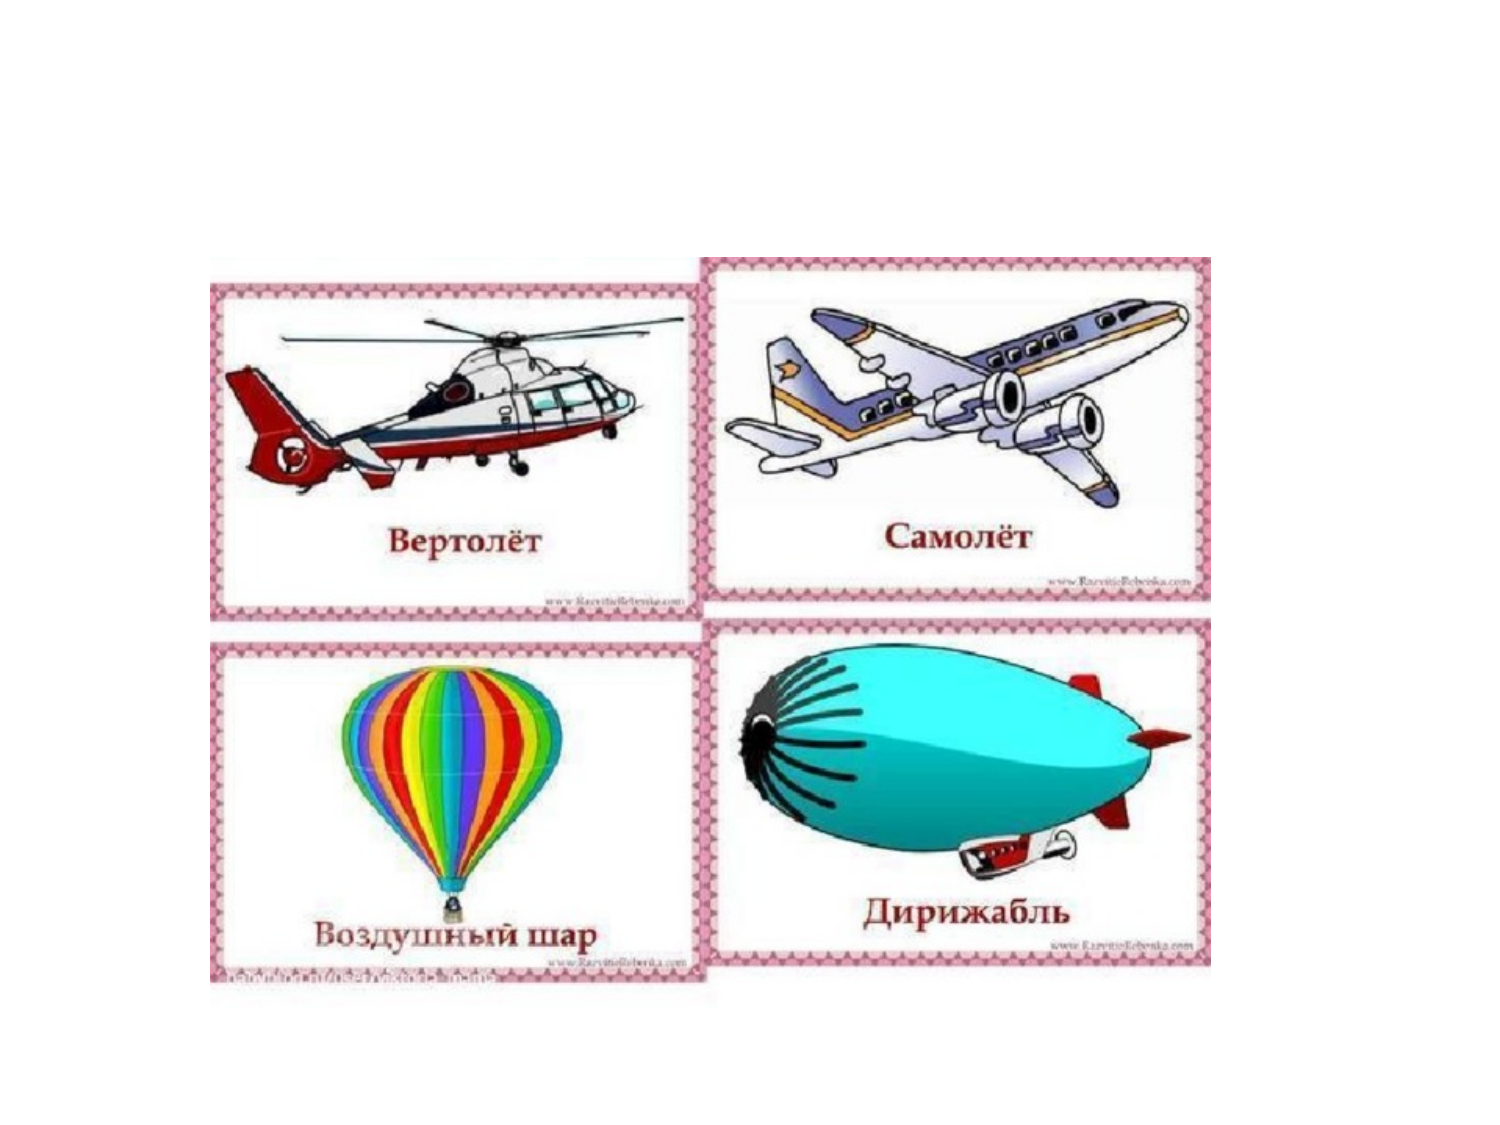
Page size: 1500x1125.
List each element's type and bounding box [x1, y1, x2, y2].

picture [210, 257, 1212, 1008]
